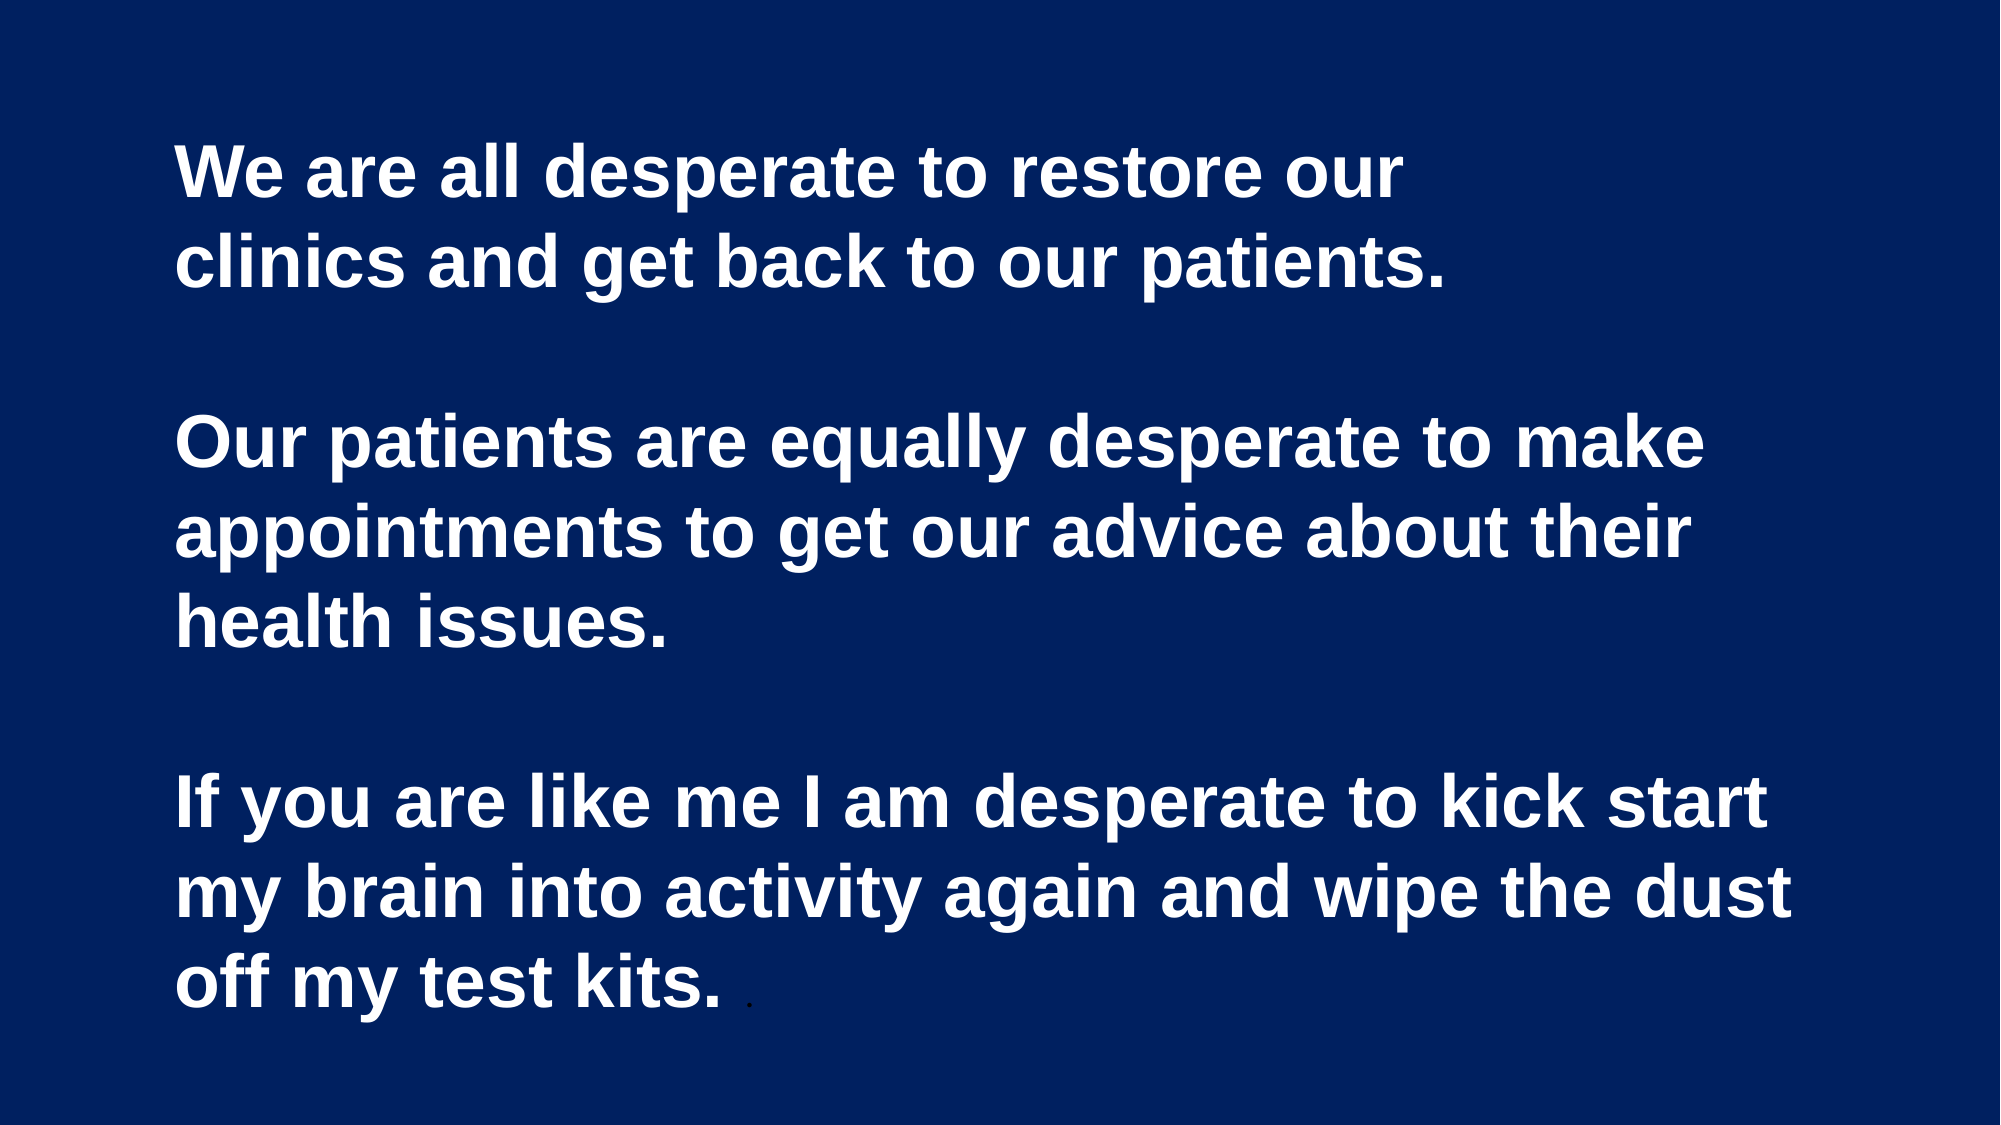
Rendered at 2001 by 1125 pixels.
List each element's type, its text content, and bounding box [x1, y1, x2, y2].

text_box We are all desperate to restore our clinics and get back to our patients. Our patients are equally desperate to make appointments to get our advice about their health issues. If you are like me I am desperate to kick start my brain into activity again and wipe the dust off my test kits. . [159, 114, 1895, 1030]
